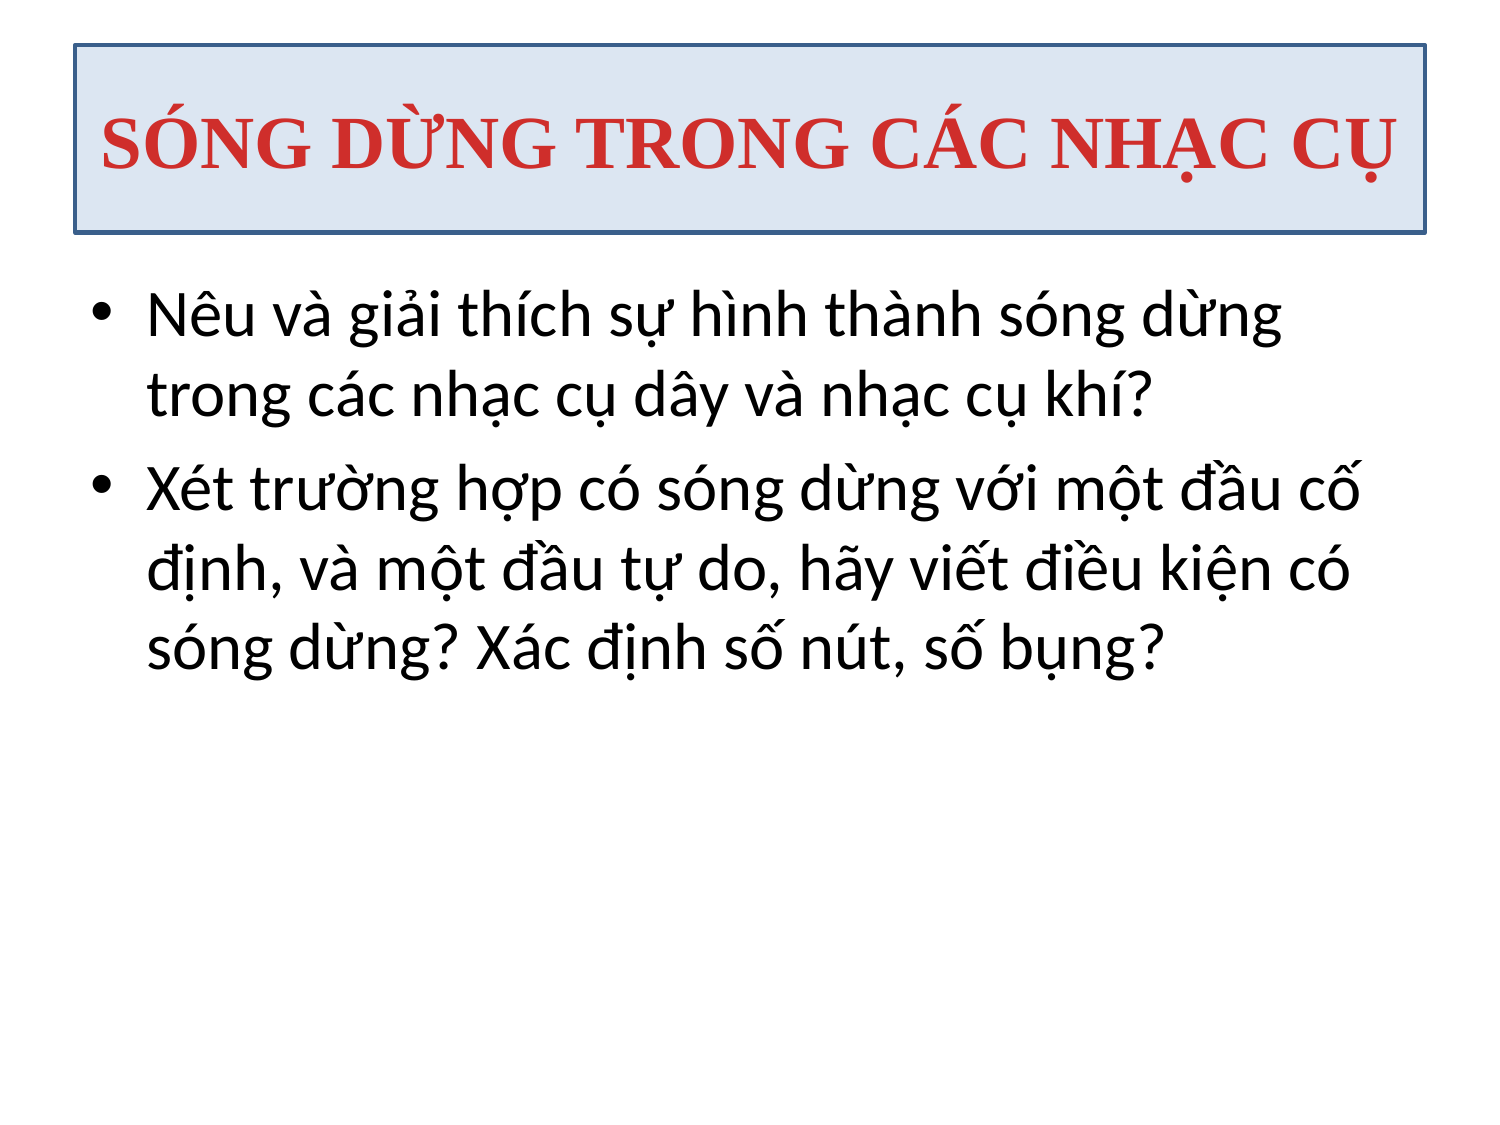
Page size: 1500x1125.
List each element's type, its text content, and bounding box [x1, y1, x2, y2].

list Nêu và giải thích sự hình thành sóng dừng trong các nhạc cụ dây và nhạc cụ khí? Xét trường hợp có sóng dừng với một đầu cố định, và một đầu tự do, hãy viết điều kiện có sóng dừng? Xác định số nút, số bụng? [75, 262, 1425, 1005]
title SÓNG DỪNG TRONG CÁC NHẠC CỤ [73, 43, 1427, 235]
